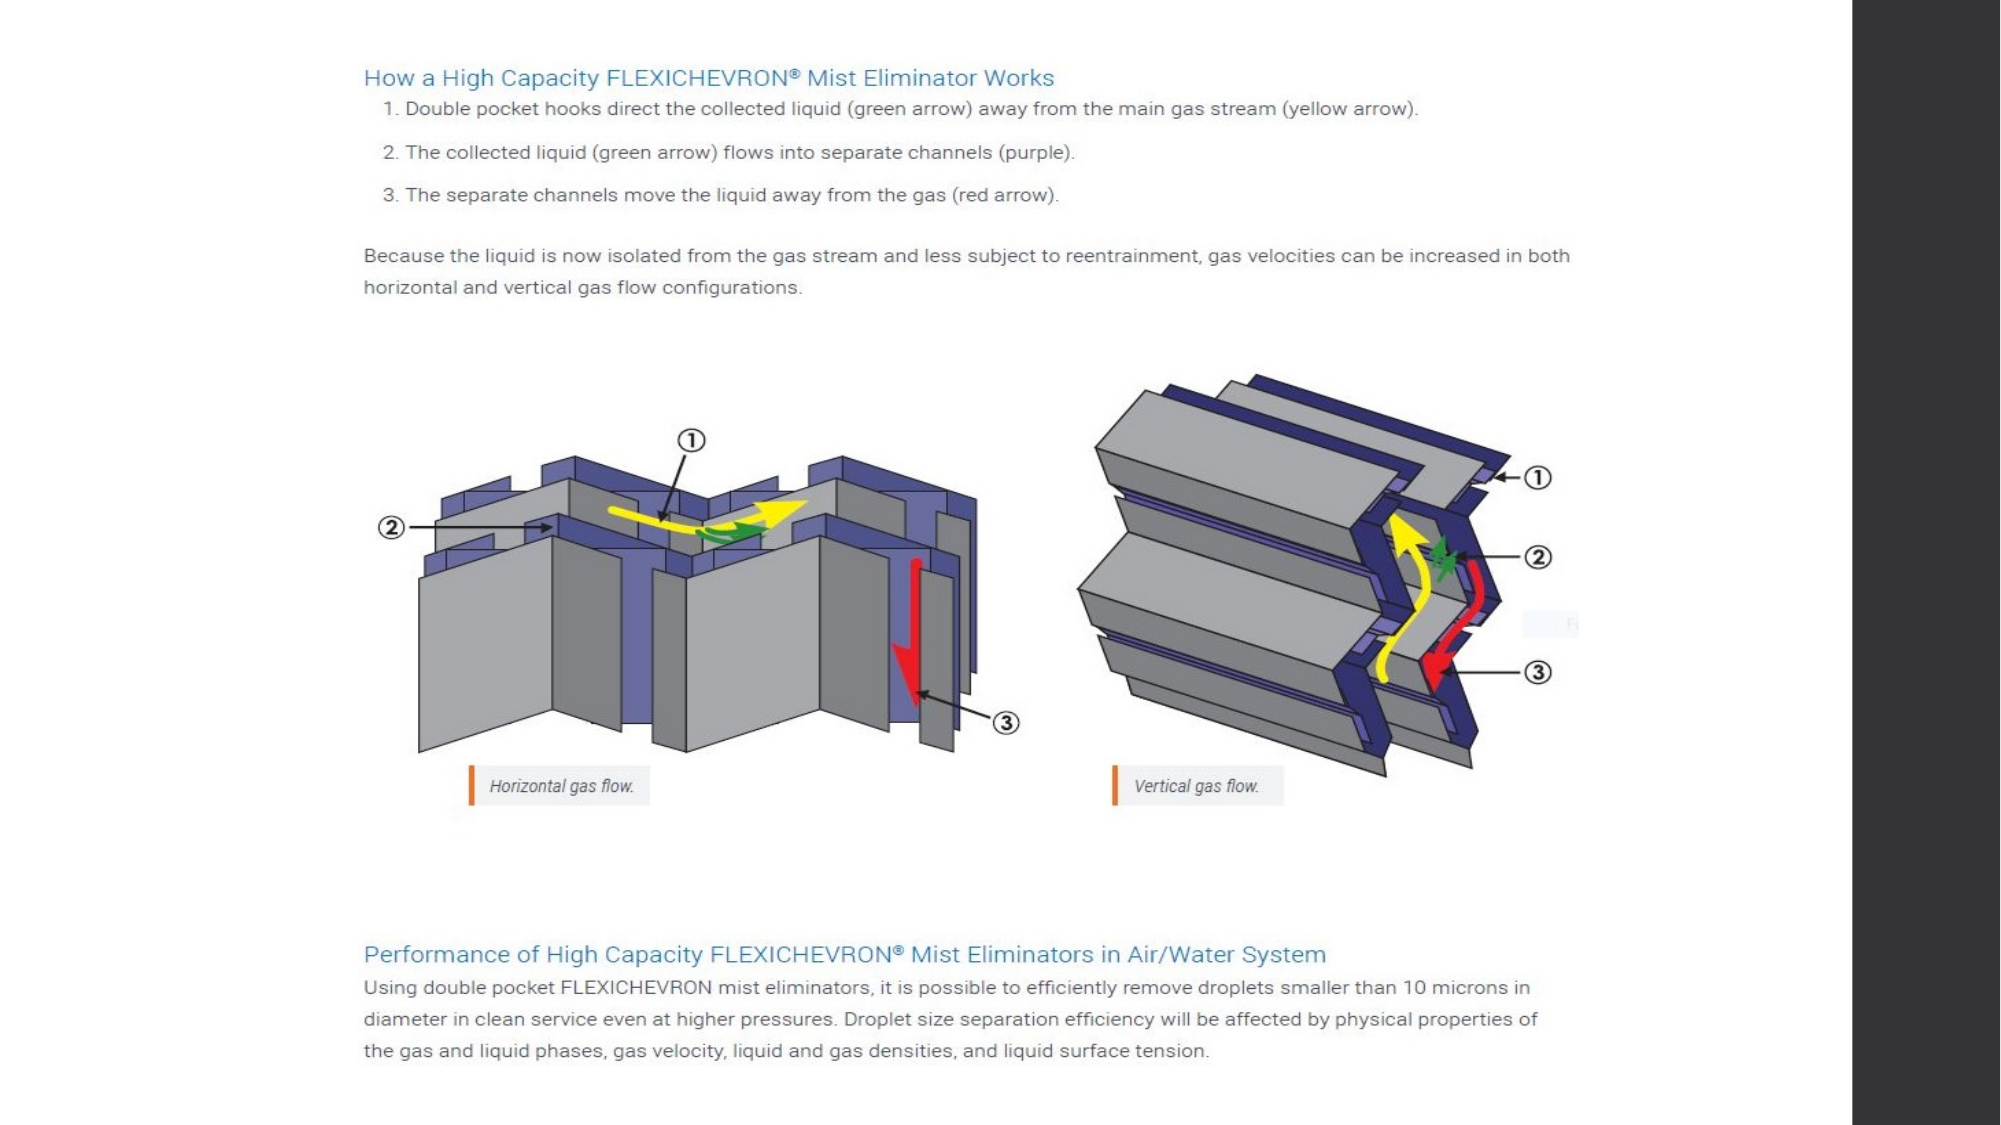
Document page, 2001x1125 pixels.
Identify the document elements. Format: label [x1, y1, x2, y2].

picture [357, 57, 1579, 1067]
